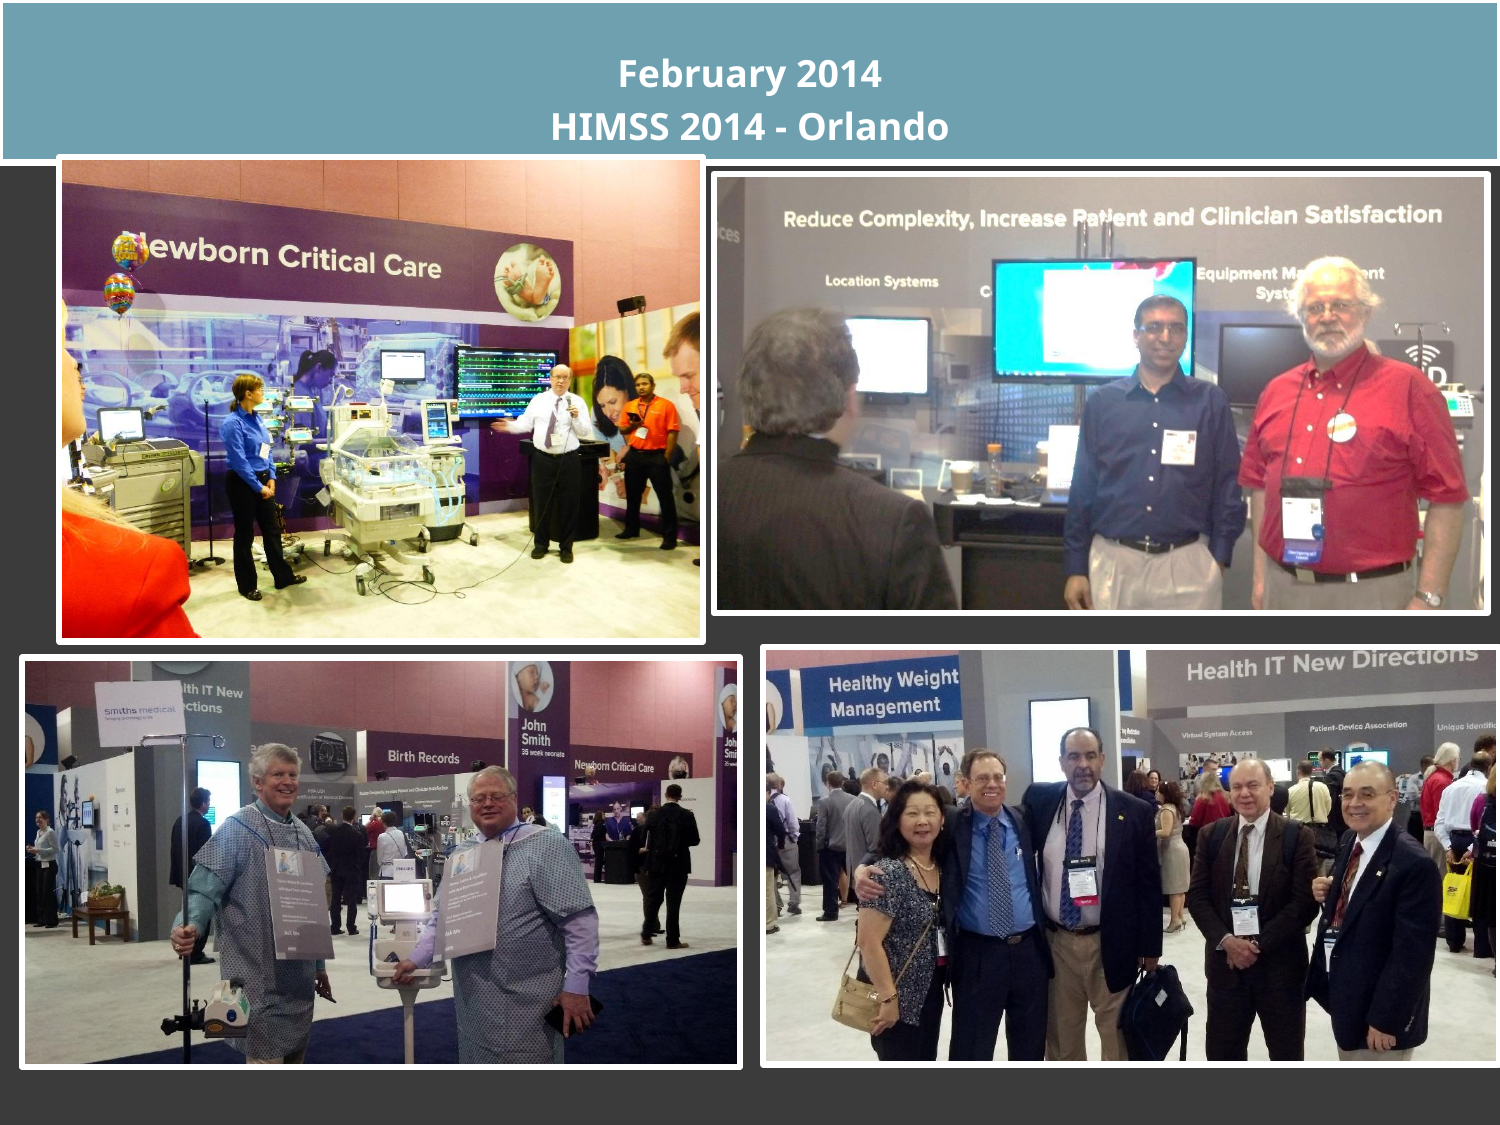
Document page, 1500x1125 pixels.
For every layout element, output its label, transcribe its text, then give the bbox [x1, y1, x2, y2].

picture [62, 160, 701, 639]
picture [765, 649, 1497, 1062]
list February 2014 HIMSS 2014 - Orlando [0, 0, 1500, 163]
picture [716, 176, 1485, 611]
picture [24, 660, 737, 1064]
